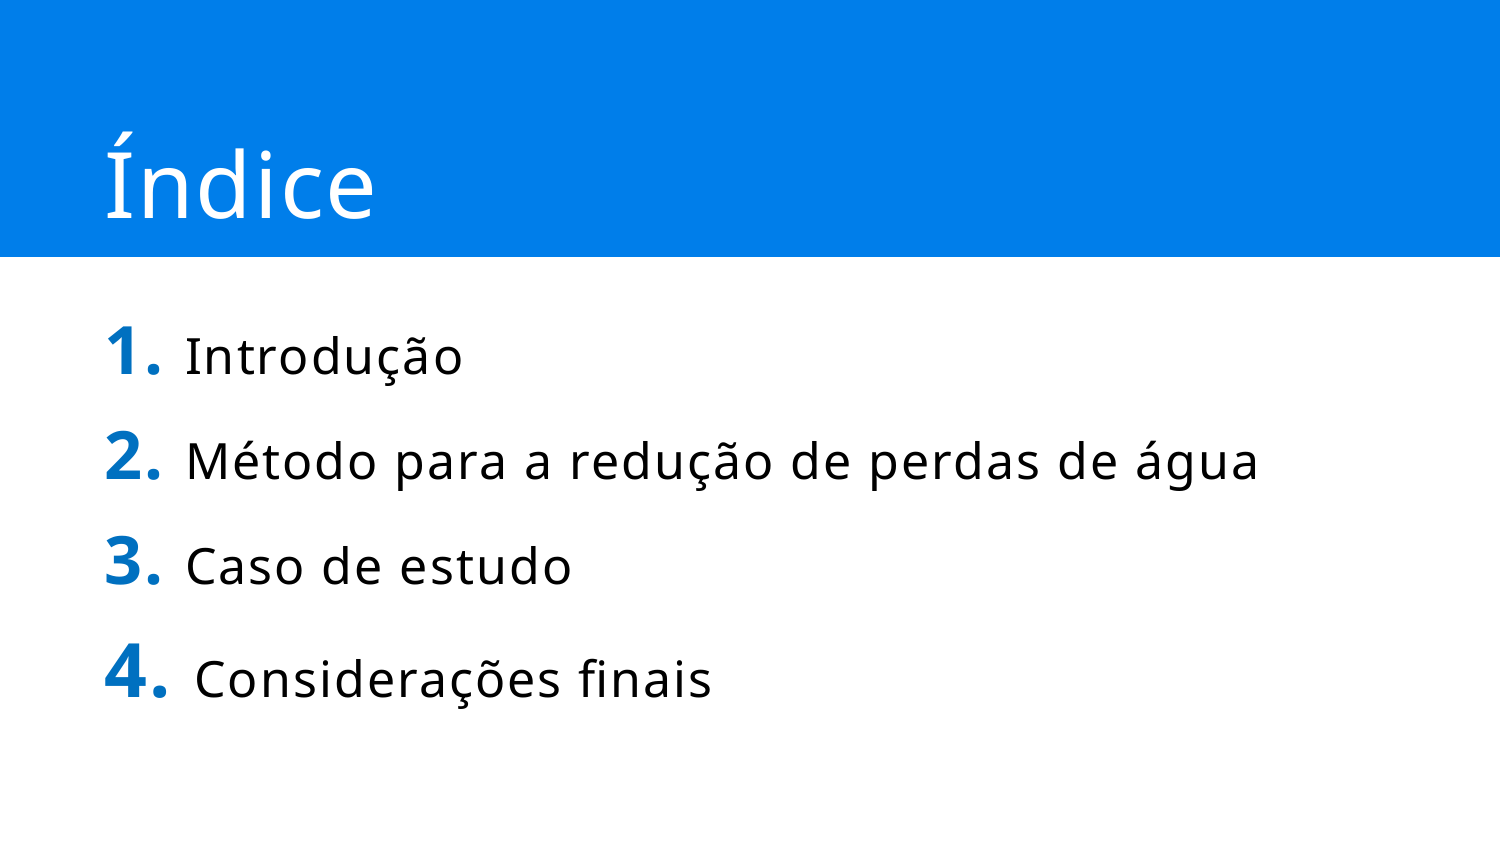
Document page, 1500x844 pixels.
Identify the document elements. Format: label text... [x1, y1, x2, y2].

text_box Índice [89, 91, 1365, 272]
text_box 1. Introdução 2. Método para a redução de perdas de água 3. Caso de estudo 4. Considerações finais [89, 300, 1457, 771]
